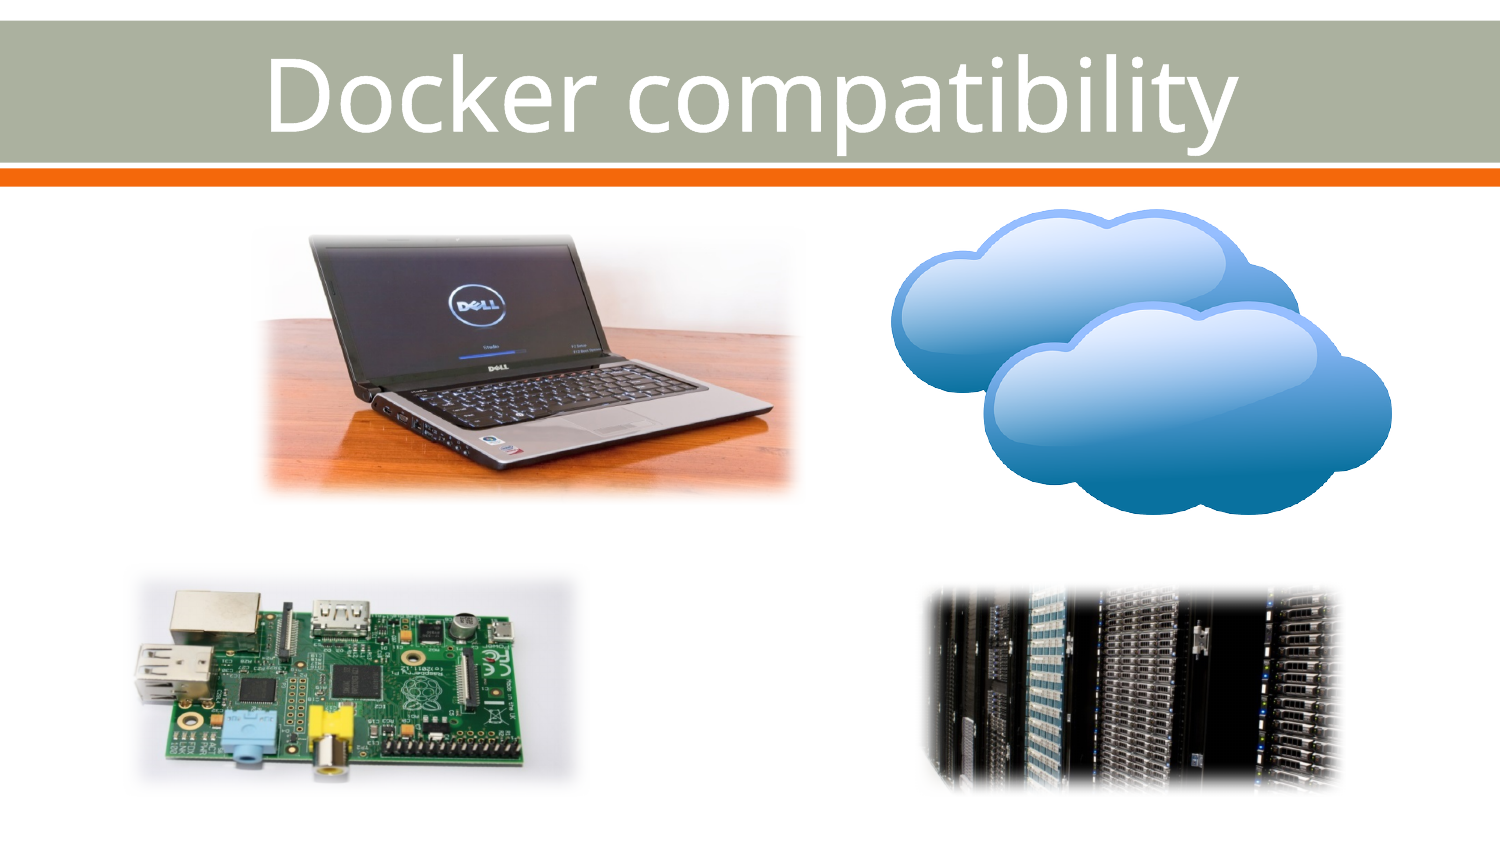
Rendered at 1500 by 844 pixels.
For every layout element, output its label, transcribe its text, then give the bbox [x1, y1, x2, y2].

picture [251, 226, 807, 505]
picture [914, 580, 1347, 797]
picture [891, 208, 1393, 515]
picture [123, 563, 591, 798]
picture [1170, 505, 1232, 515]
title Docker compatibility [75, 22, 1425, 160]
